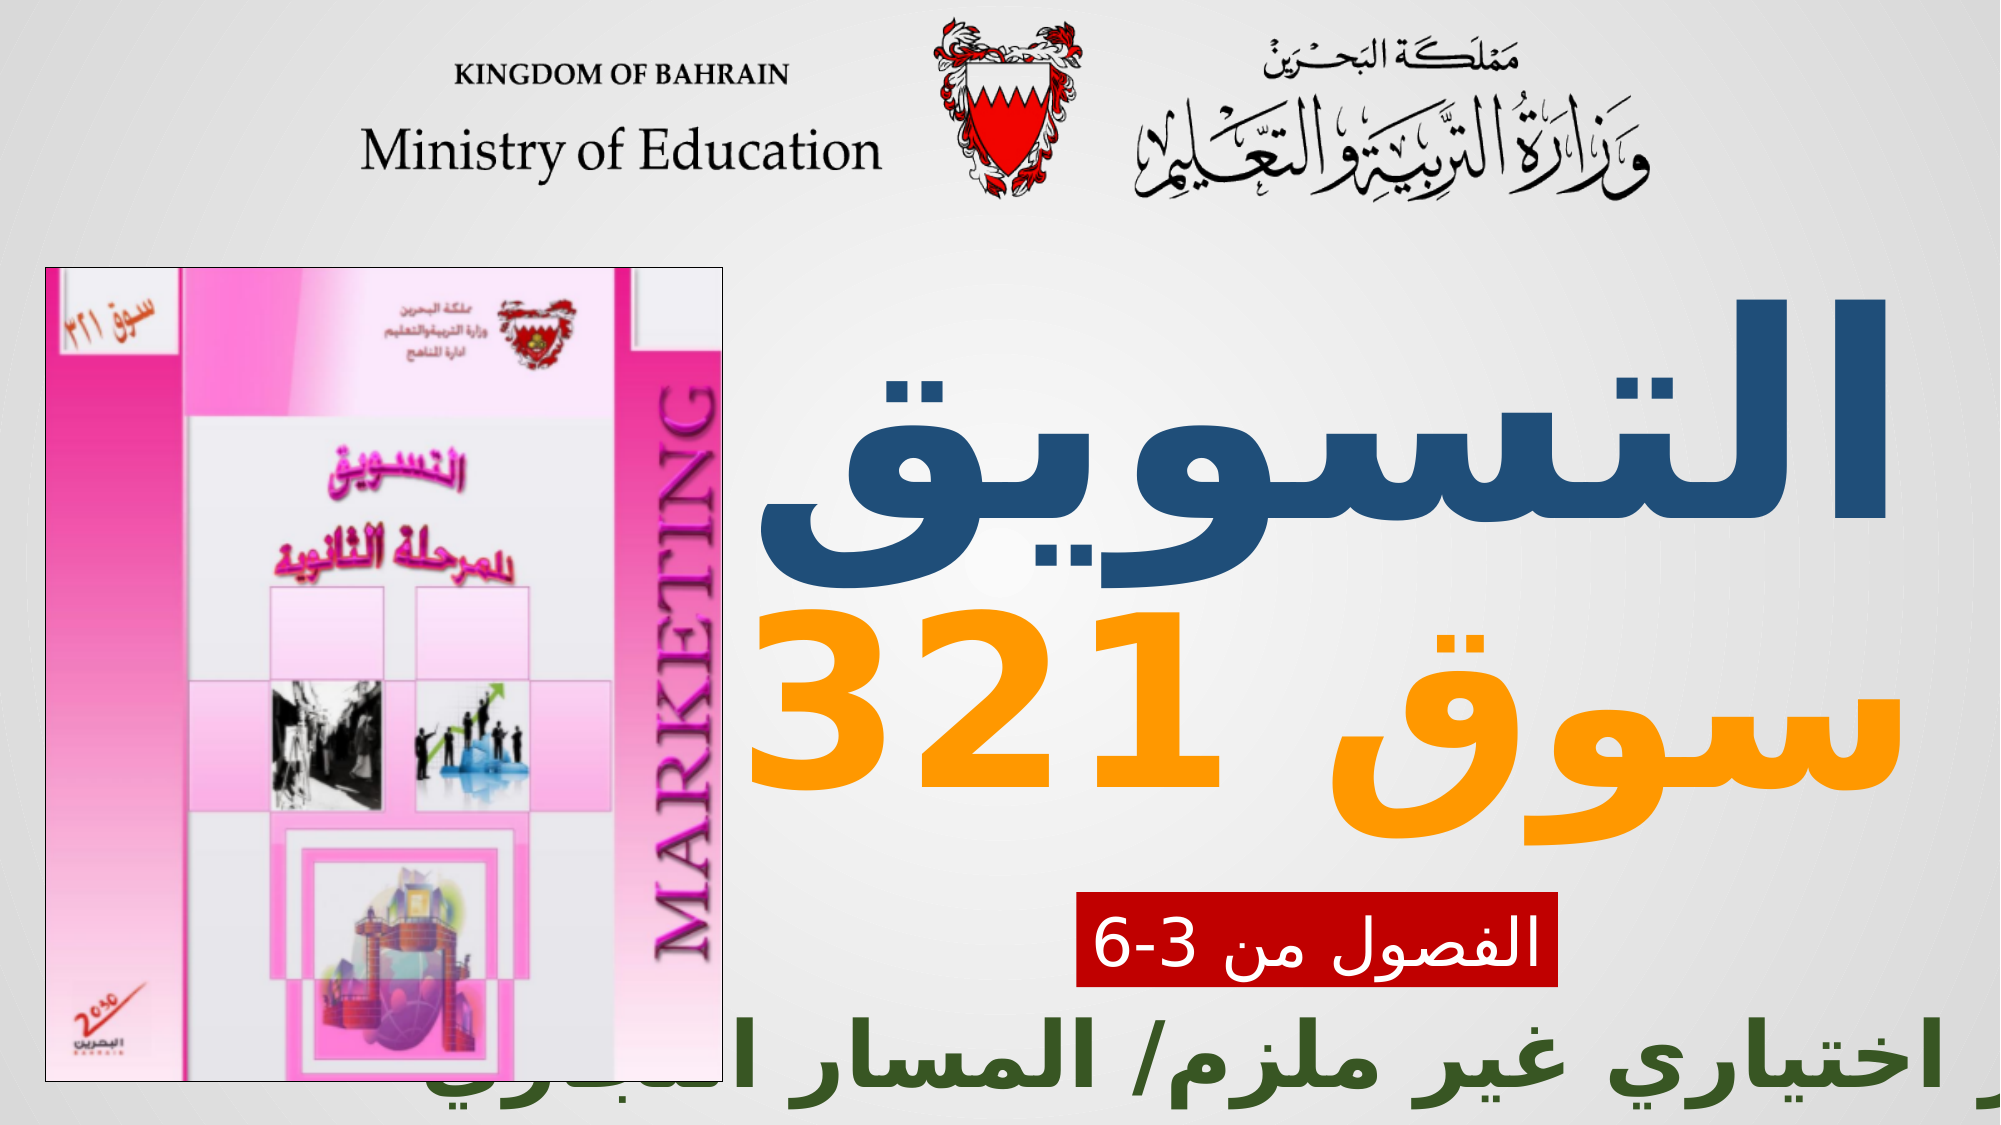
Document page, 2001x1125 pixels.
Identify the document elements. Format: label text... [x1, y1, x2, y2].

text_box مقرر اختياري غير ملزم/ المسار التجاري [405, 988, 2000, 1114]
picture [45, 267, 723, 1082]
title التسويق سوق 321 [723, 517, 2000, 832]
text_box الفصول من 3-6 [1076, 892, 1558, 988]
picture [346, 0, 1666, 235]
